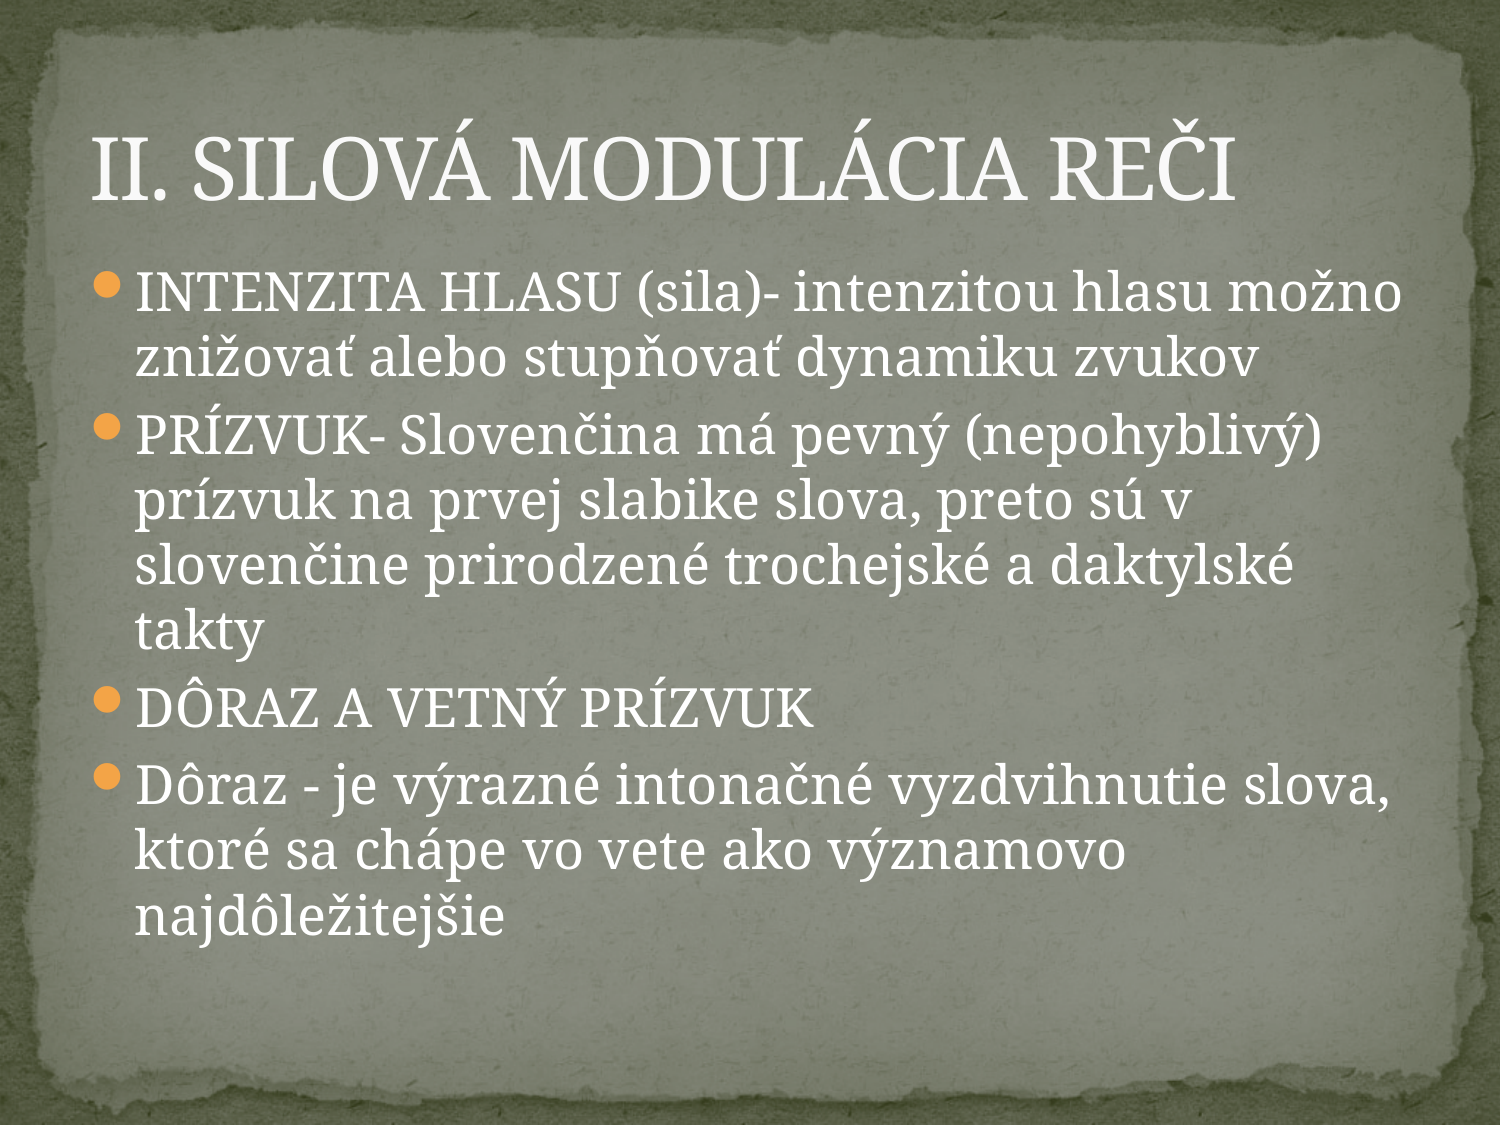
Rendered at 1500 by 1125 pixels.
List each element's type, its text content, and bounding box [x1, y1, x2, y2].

title II. SILOVÁ MODULÁCIA REČI [74, 24, 1425, 225]
list INTENZITA HLASU (sila)- intenzitou hlasu možno znižovať alebo stupňovať dynamiku zvukov PRÍZVUK- Slovenčina má pevný (nepohyblivý) prízvuk na prvej slabike slova, preto sú v slovenčine prirodzené trochejské a daktylské takty DÔRAZ A VETNÝ PRÍZVUK Dôraz - je výrazné intonačné vyzdvihnutie slova, ktoré sa chápe vo vete ako významovo najdôležitejšie [75, 249, 1425, 1000]
